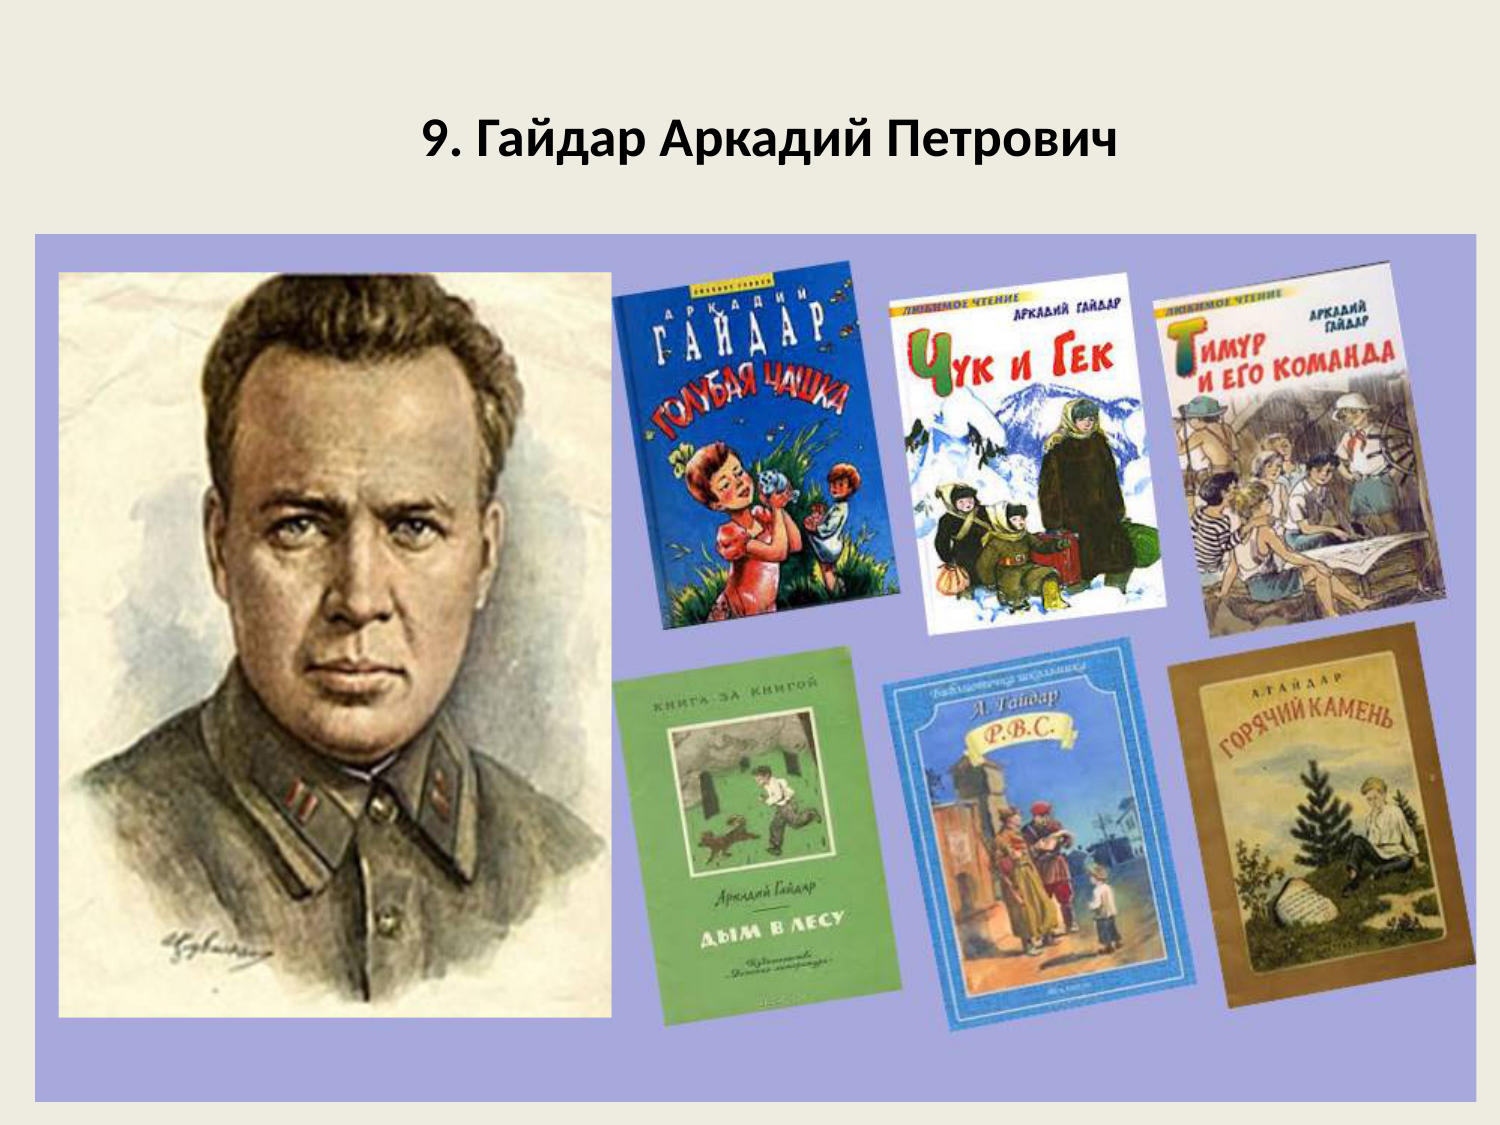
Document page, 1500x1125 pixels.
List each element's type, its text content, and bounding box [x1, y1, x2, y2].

picture [34, 234, 1477, 1102]
list 9. Гайдар Аркадий Петрович [75, 46, 1465, 176]
